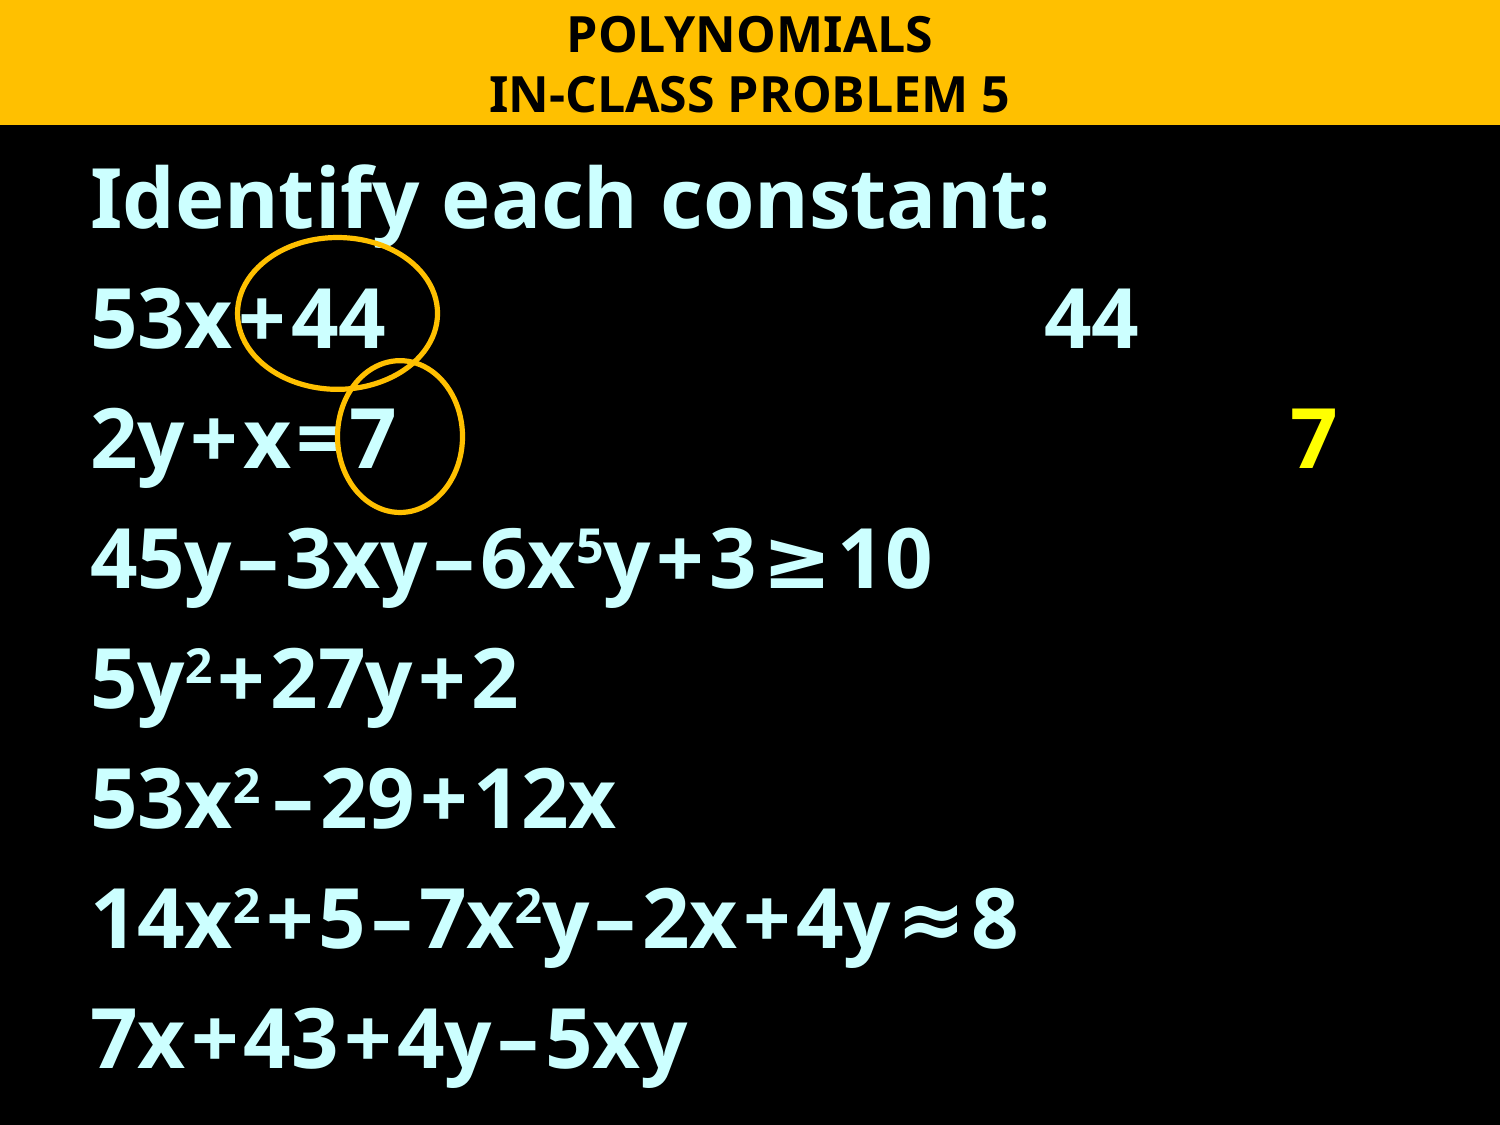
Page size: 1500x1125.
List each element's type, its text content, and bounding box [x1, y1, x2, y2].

list Identify each constant: 53x + 44 44 2y + x = 7 7 45y – 3xy – 6x5y + 3 ≥ 10 5y2 + 27y + 2 53x2 – 29 + 12x 14x2 + 5 – 7x2y – 2x + 4y ≈ 8 7x + 43 + 4y – 5xy [75, 137, 1463, 1063]
text_box [335, 358, 465, 515]
text_box POLYNOMIALS IN-CLASS PROBLEM 5 [0, 0, 1500, 125]
text_box [235, 235, 440, 392]
